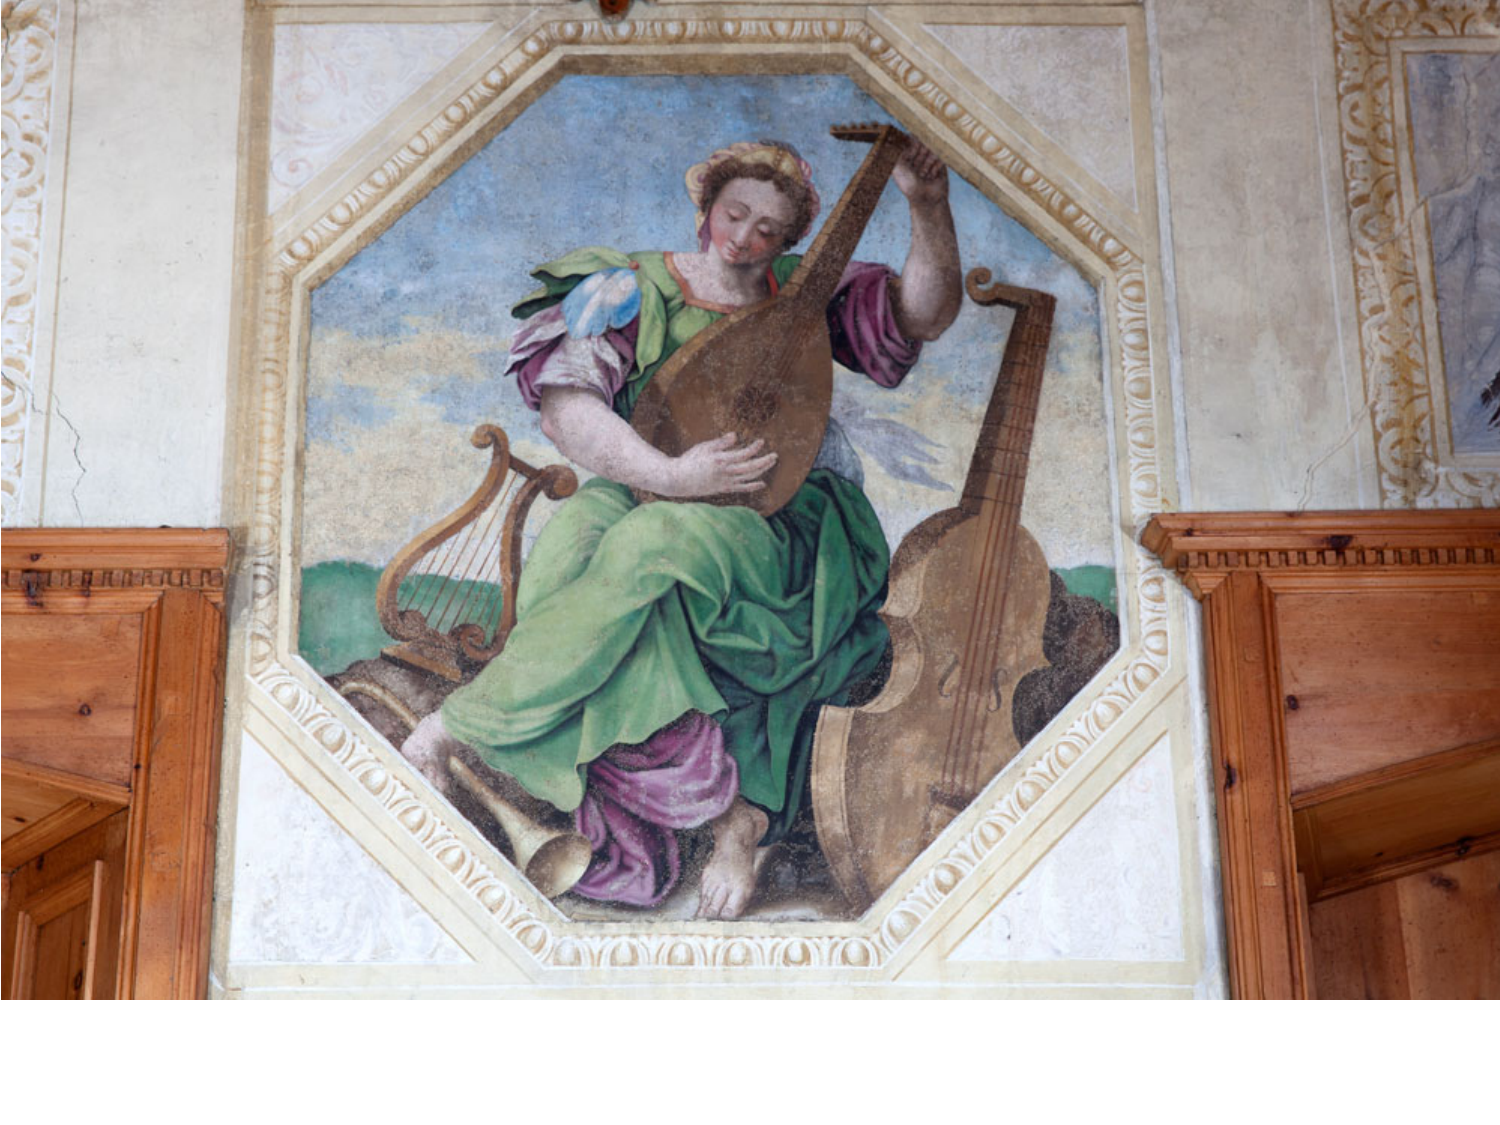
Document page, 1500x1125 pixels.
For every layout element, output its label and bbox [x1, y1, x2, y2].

list [1, 0, 1500, 1000]
